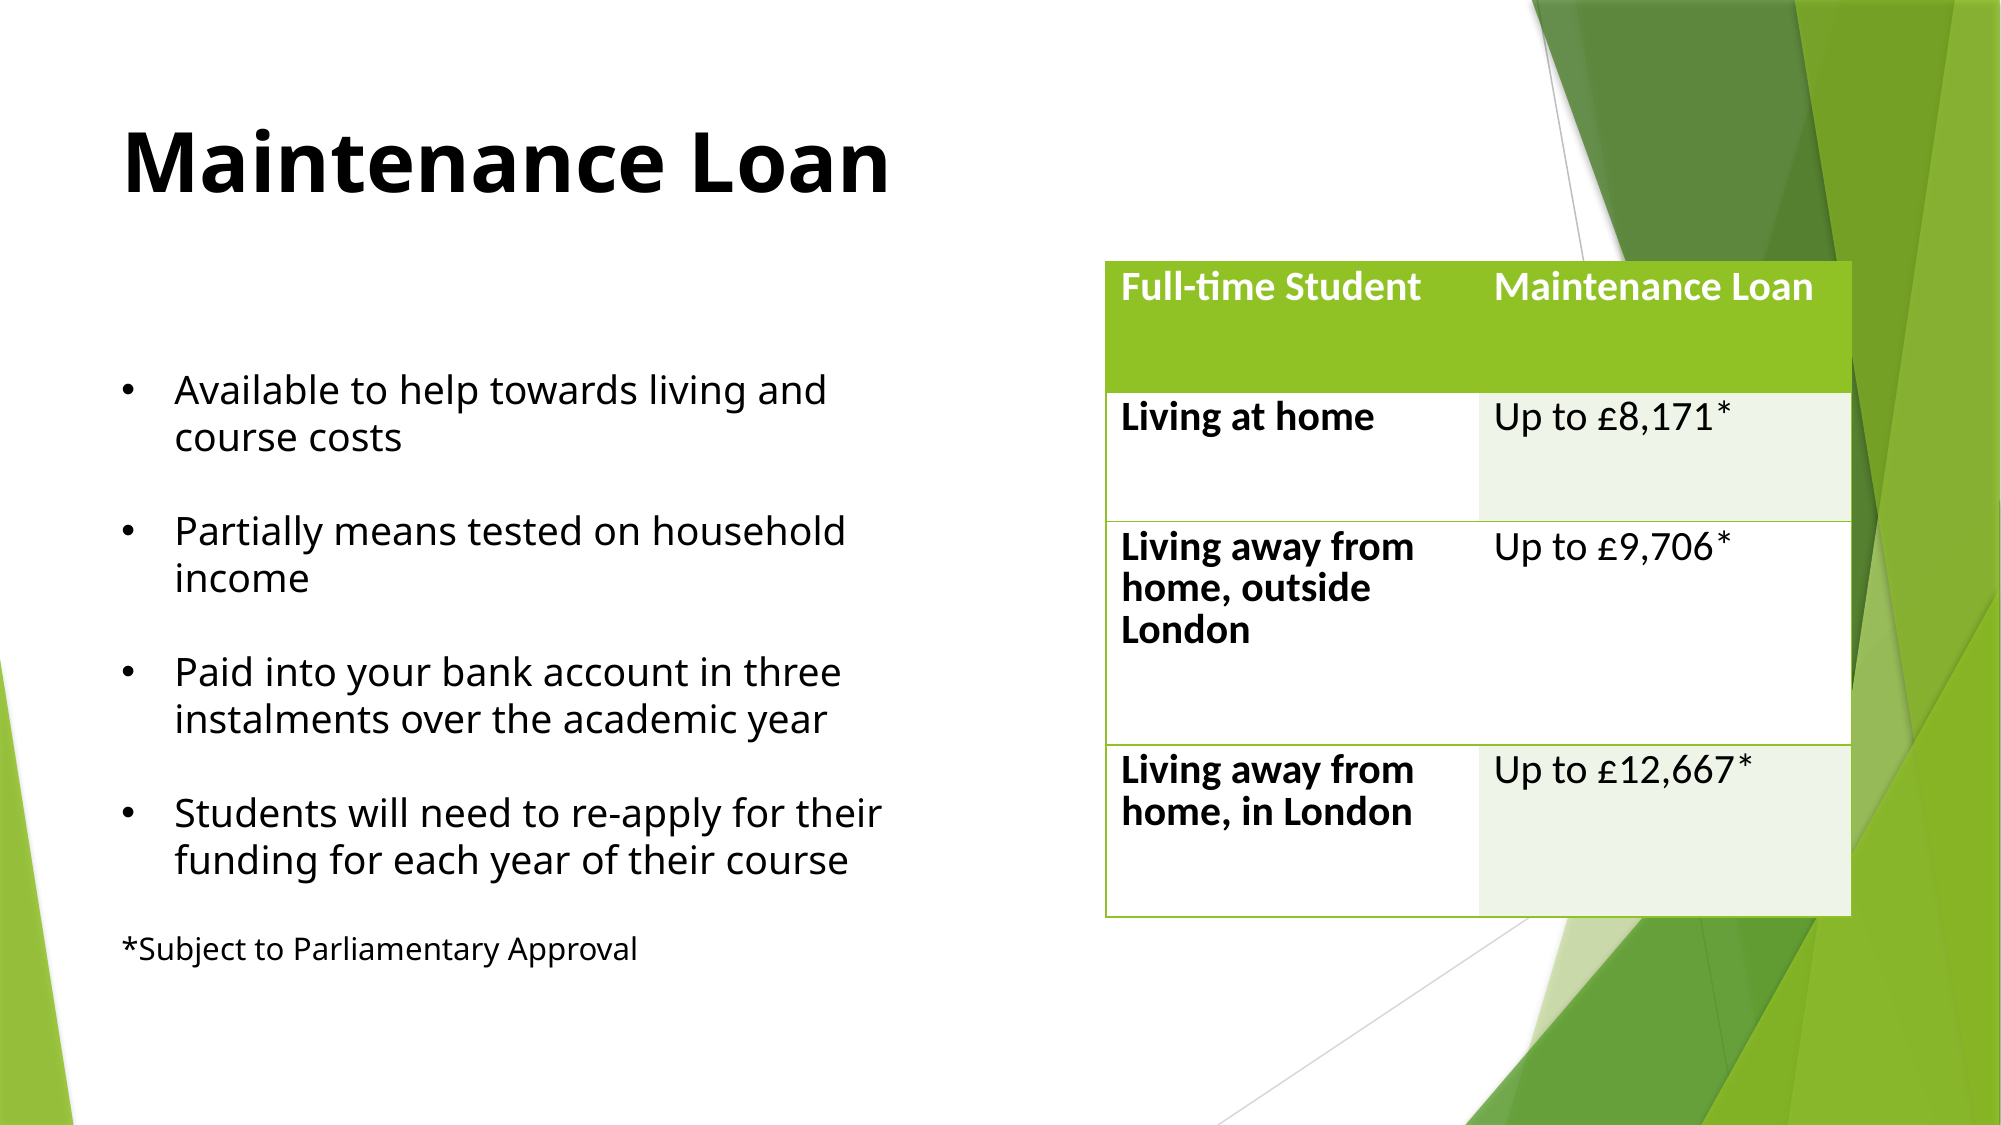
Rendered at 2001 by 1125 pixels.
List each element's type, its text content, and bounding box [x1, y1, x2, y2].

table_cell Up to £8,171* [1479, 393, 1851, 521]
table_header Maintenance Loan [1479, 263, 1851, 391]
table_cell Living away from home, in London [1107, 746, 1479, 916]
text_box Available to help towards living and course costs Partially means tested on household income Paid into your bank account in three instalments over the academic year Students will need to re-apply for their funding for each year of their course *Subject to Parliamentary Approval [106, 357, 948, 979]
table_cell Up to £9,706* [1479, 522, 1851, 744]
table_cell Living at home [1107, 393, 1479, 521]
table_cell Up to £12,667* [1479, 746, 1851, 916]
title Maintenance Loan [106, 56, 1832, 275]
table_header Full-time Student [1107, 263, 1479, 391]
table_cell Living away from home, outside London [1107, 522, 1479, 744]
